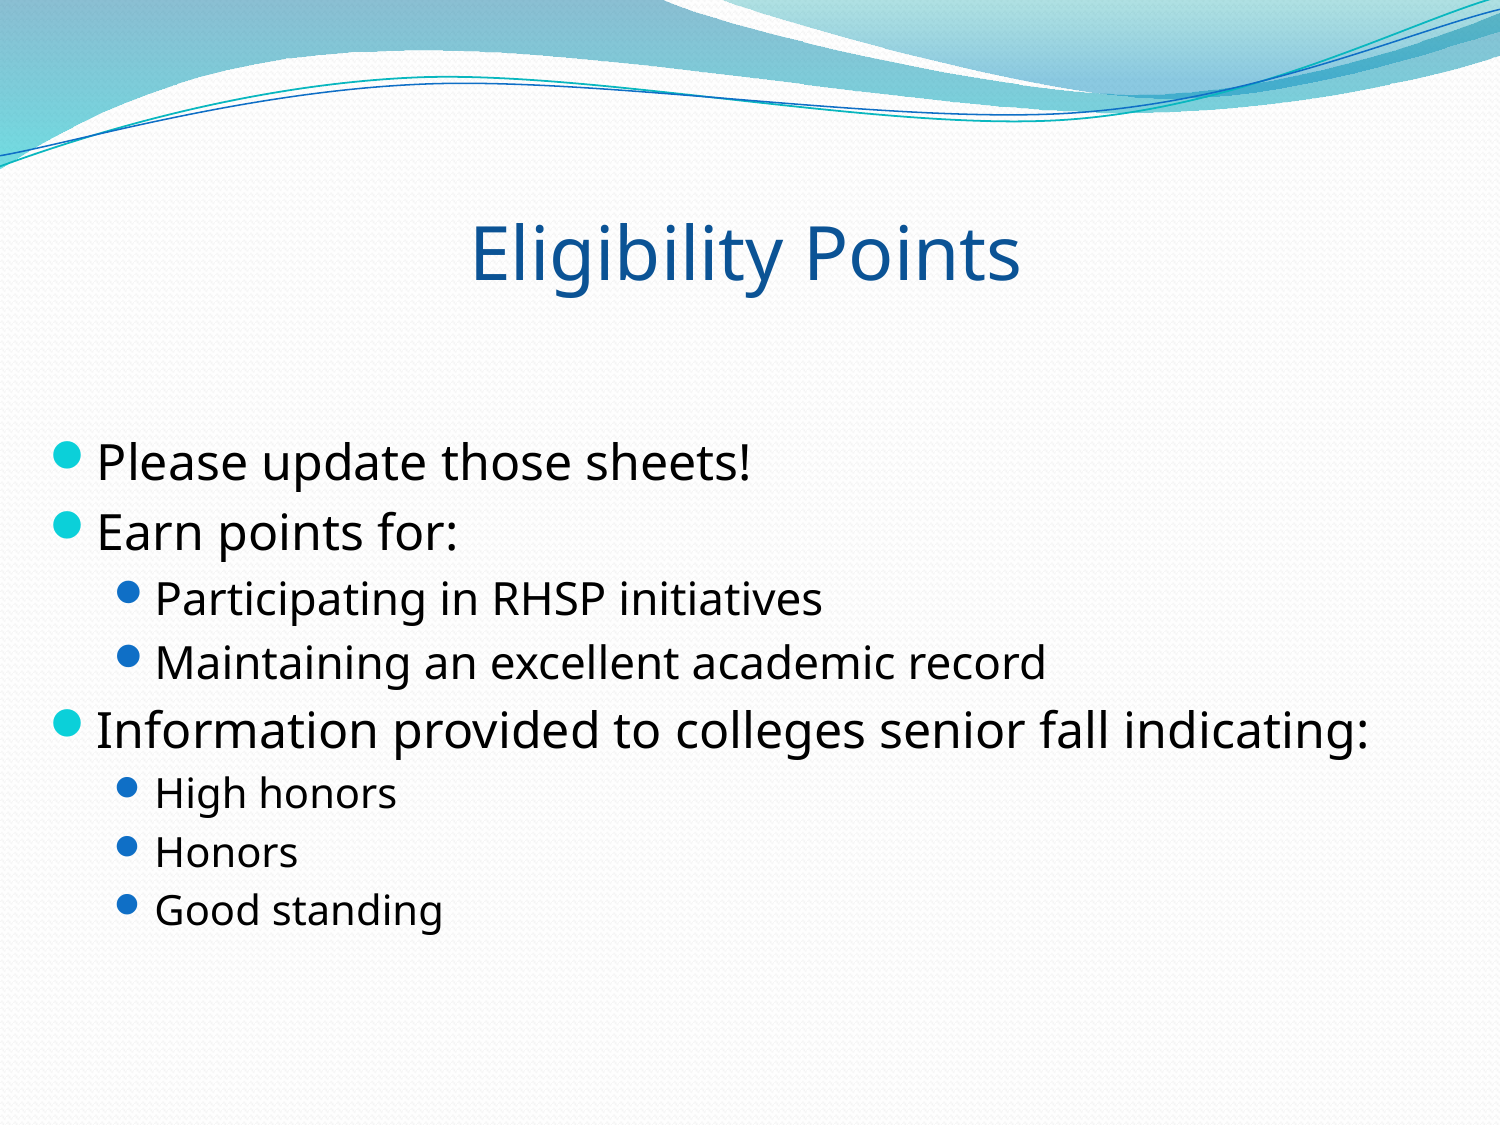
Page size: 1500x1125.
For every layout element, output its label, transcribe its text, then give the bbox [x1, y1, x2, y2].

list Please update those sheets! Earn points for: Participating in RHSP initiatives Maintaining an excellent academic record Information provided to colleges senior fall indicating: High honors Honors Good standing [34, 363, 1461, 1125]
title Eligibility Points [68, 159, 1444, 296]
